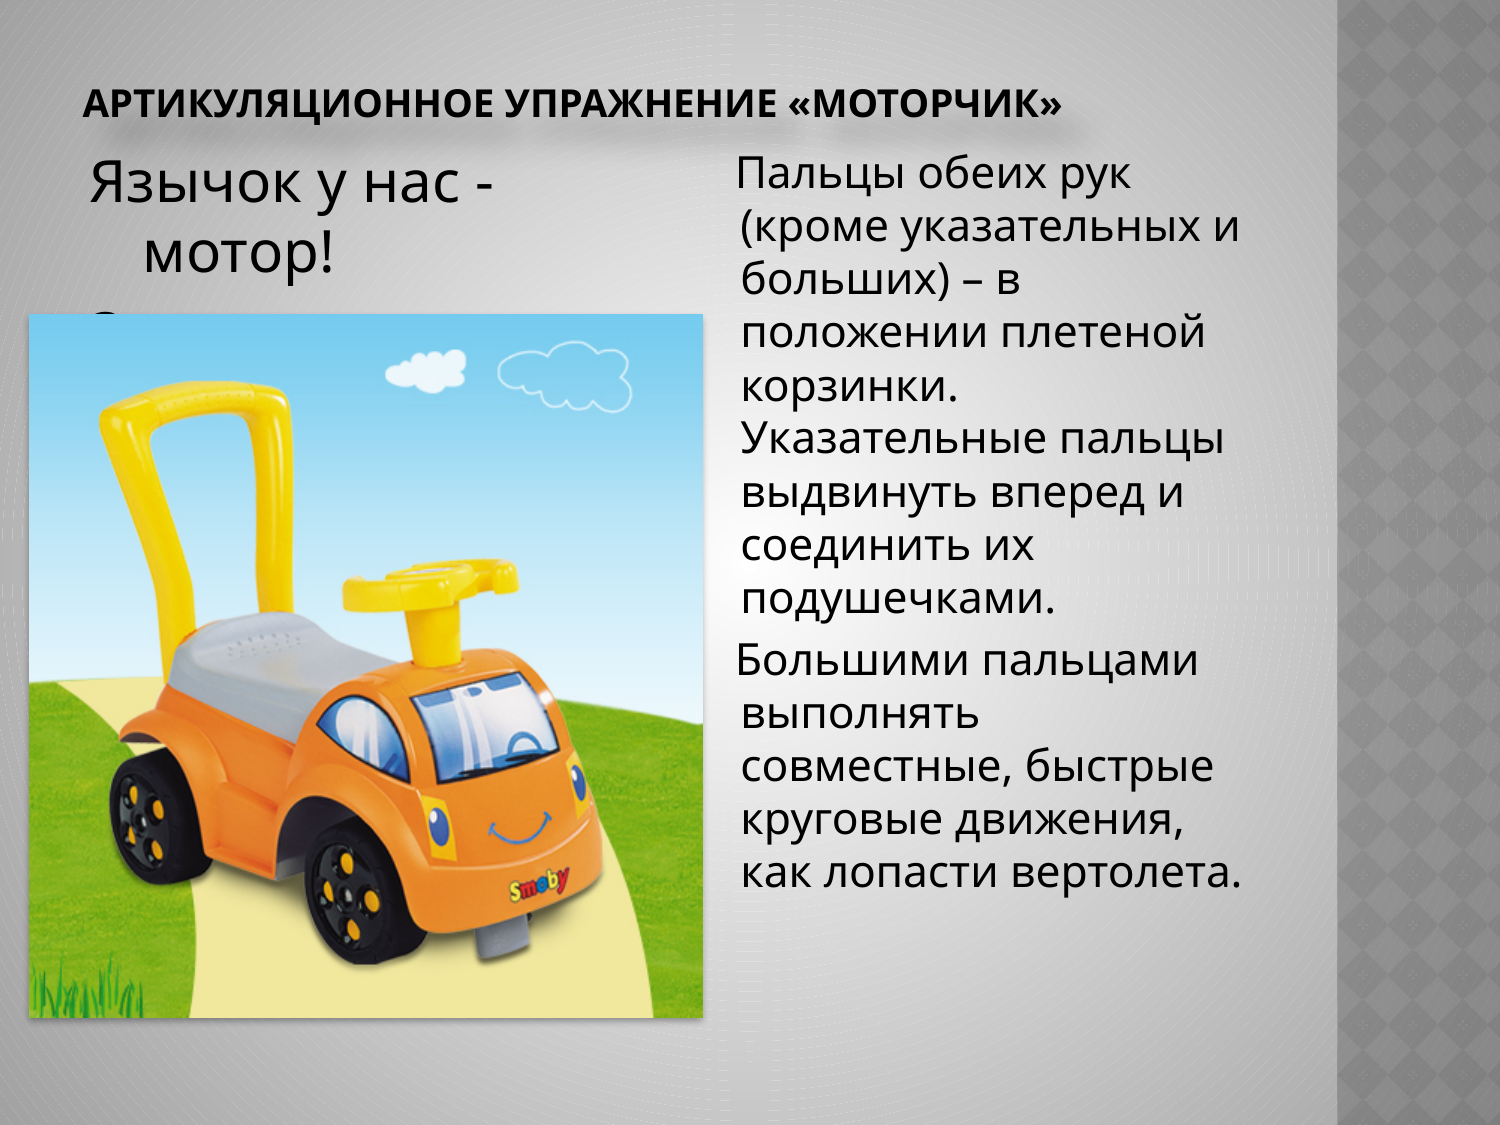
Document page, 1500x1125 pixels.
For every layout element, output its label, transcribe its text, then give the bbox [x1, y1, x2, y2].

list Язычок у нас - мотор! Заводи его, шофер! [75, 137, 653, 311]
picture [29, 314, 703, 1018]
title Артикуляционное упражнение «Моторчик» [75, 52, 1263, 126]
list Пальцы обеих рук (кроме указательных и больших) – в положении плетеной корзинки. Указательные пальцы выдвинуть вперед и соединить их подушечками. Большими пальцами выполнять совместные, быстрые круговые движения, как лопасти вертолета. [685, 137, 1263, 1005]
